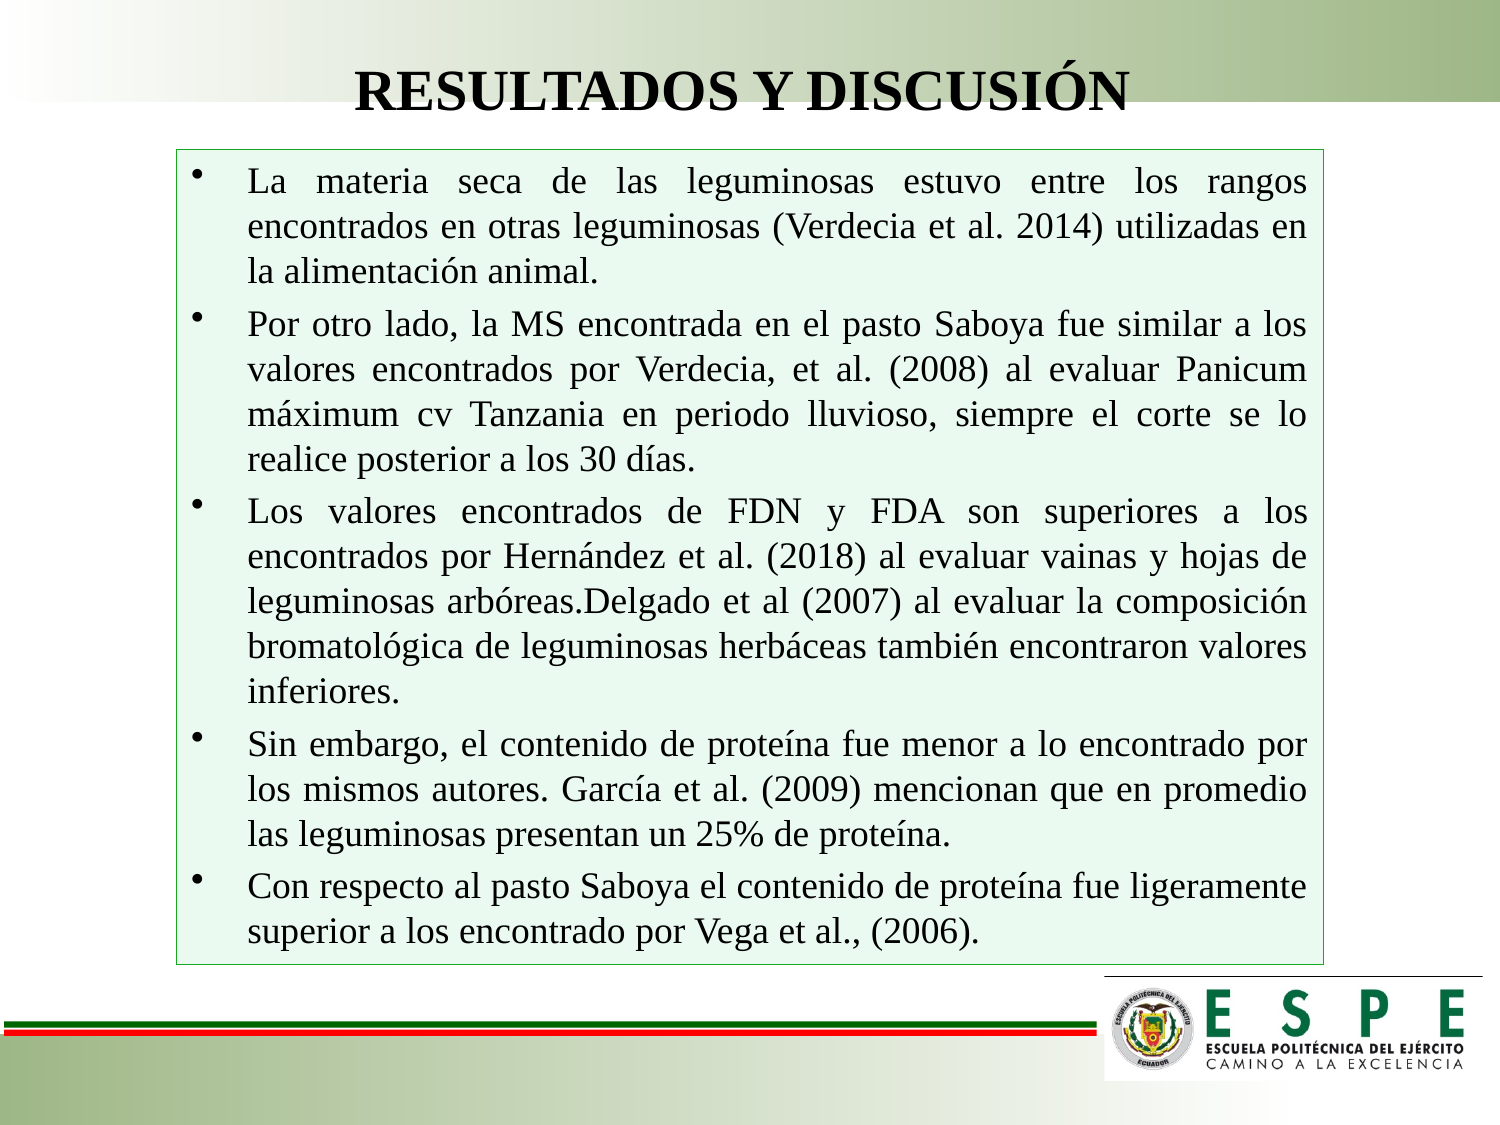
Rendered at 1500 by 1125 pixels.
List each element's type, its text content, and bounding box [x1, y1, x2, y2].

list La materia seca de las leguminosas estuvo entre los rangos encontrados en otras leguminosas (Verdecia et al. 2014) utilizadas en la alimentación animal. Por otro lado, la MS encontrada en el pasto Saboya fue similar a los valores encontrados por Verdecia, et al. (2008) al evaluar Panicum máximum cv Tanzania en periodo lluvioso, siempre el corte se lo realice posterior a los 30 días. Los valores encontrados de FDN y FDA son superiores a los encontrados por Hernández et al. (2018) al evaluar vainas y hojas de leguminosas arbóreas.Delgado et al (2007) al evaluar la composición bromatológica de leguminosas herbáceas también encontraron valores inferiores. Sin embargo, el contenido de proteína fue menor a lo encontrado por los mismos autores. García et al. (2009) mencionan que en promedio las leguminosas presentan un 25% de proteína. Con respecto al pasto Saboya el contenido de proteína fue ligeramente superior a los encontrado por Vega et al., (2006). [176, 149, 1324, 965]
text_box [74, 45, 1425, 126]
picture [1104, 976, 1483, 1081]
